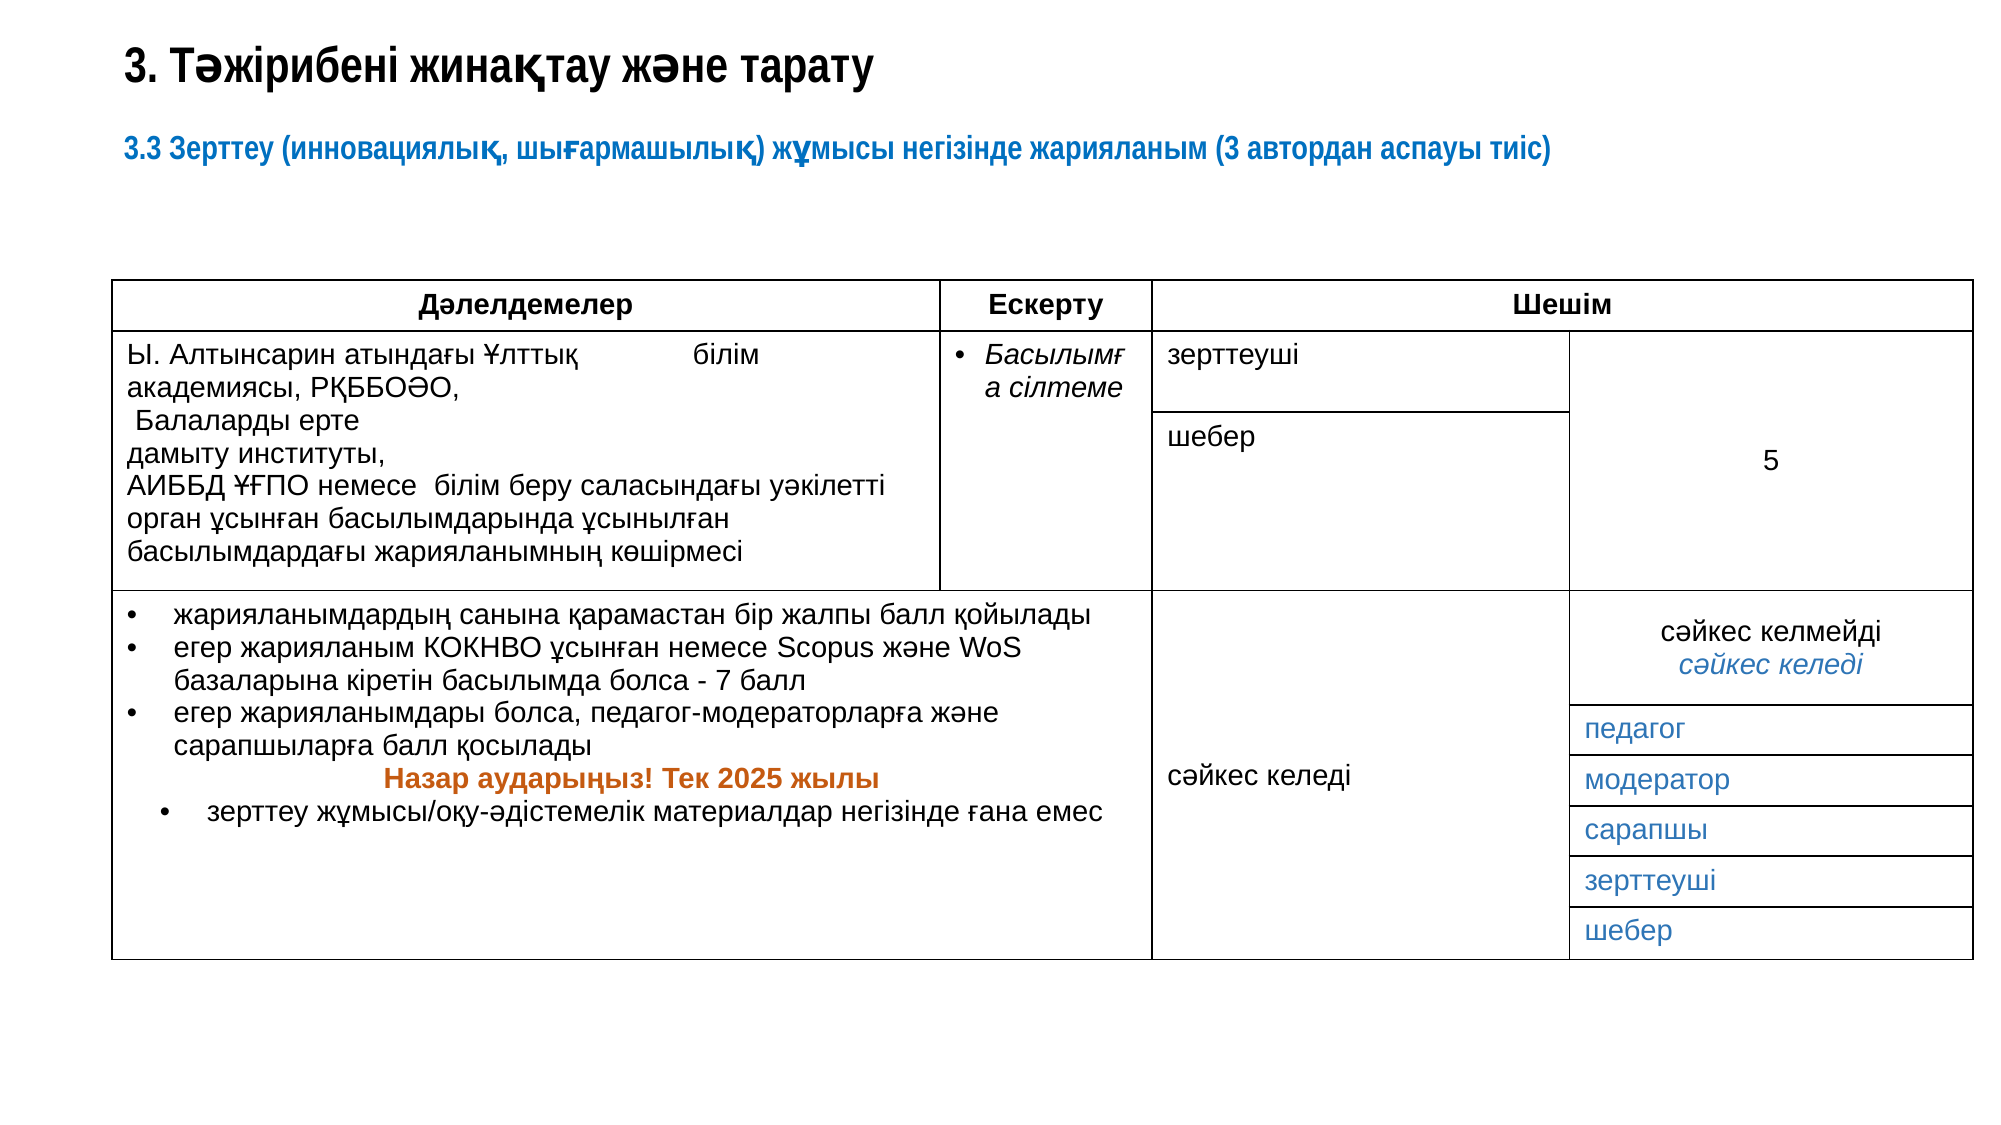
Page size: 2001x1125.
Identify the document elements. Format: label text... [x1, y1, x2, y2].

table_cell Басылымға сілтеме [941, 332, 1151, 590]
table_header Ескерту [941, 281, 1151, 330]
title 3. Тәжірибені жинақтау және тарату [109, 22, 1835, 111]
table_cell модератор [1570, 756, 1972, 805]
table_cell шебер [1570, 908, 1972, 959]
table_header Дәлелдемелер [113, 281, 939, 330]
table_cell жарияланымдардың санына қарамастан бір жалпы балл қойылады егер жарияланым КОКНВО ұсынған немесе Scopus және WoS базаларына кіретін басылымда болса - 7 балл егер жарияланымдары болса, педагог-модераторларға және сарапшыларға балл қосылады Назар аударыңыз! Тек 2025 жылы зерттеу жұмысы/оқу-әдістемелік материалдар негізінде ғана емес [113, 591, 1151, 959]
table_cell Ы. Алтынсарин атындағы Ұлттық білім академиясы, РҚББОӘО, Балаларды ерте дамыту институты, АИББД ҰҒПО немесе білім беру саласындағы уәкілетті орган ұсынған басылымдарында ұсынылған басылымдардағы жарияланымның көшірмесі [113, 332, 939, 590]
table_cell зерттеуші [1570, 857, 1972, 906]
table_header Шешім [1153, 281, 1972, 330]
table_cell сарапшы [1570, 807, 1972, 855]
table_cell 5 [1570, 332, 1972, 590]
table_cell шебер [1153, 413, 1569, 590]
table_cell зерттеуші [1153, 332, 1569, 411]
text_box 3.3 Зерттеу (инновациялық, шығармашылық) жұмысы негізінде жарияланым (3 автордан аспауы тиіс) [109, 119, 1923, 174]
table_cell педагог [1570, 706, 1972, 754]
table_cell сәйкес келеді [1153, 591, 1569, 959]
table_cell сәйкес келмейді сәйкес келеді [1570, 591, 1972, 704]
